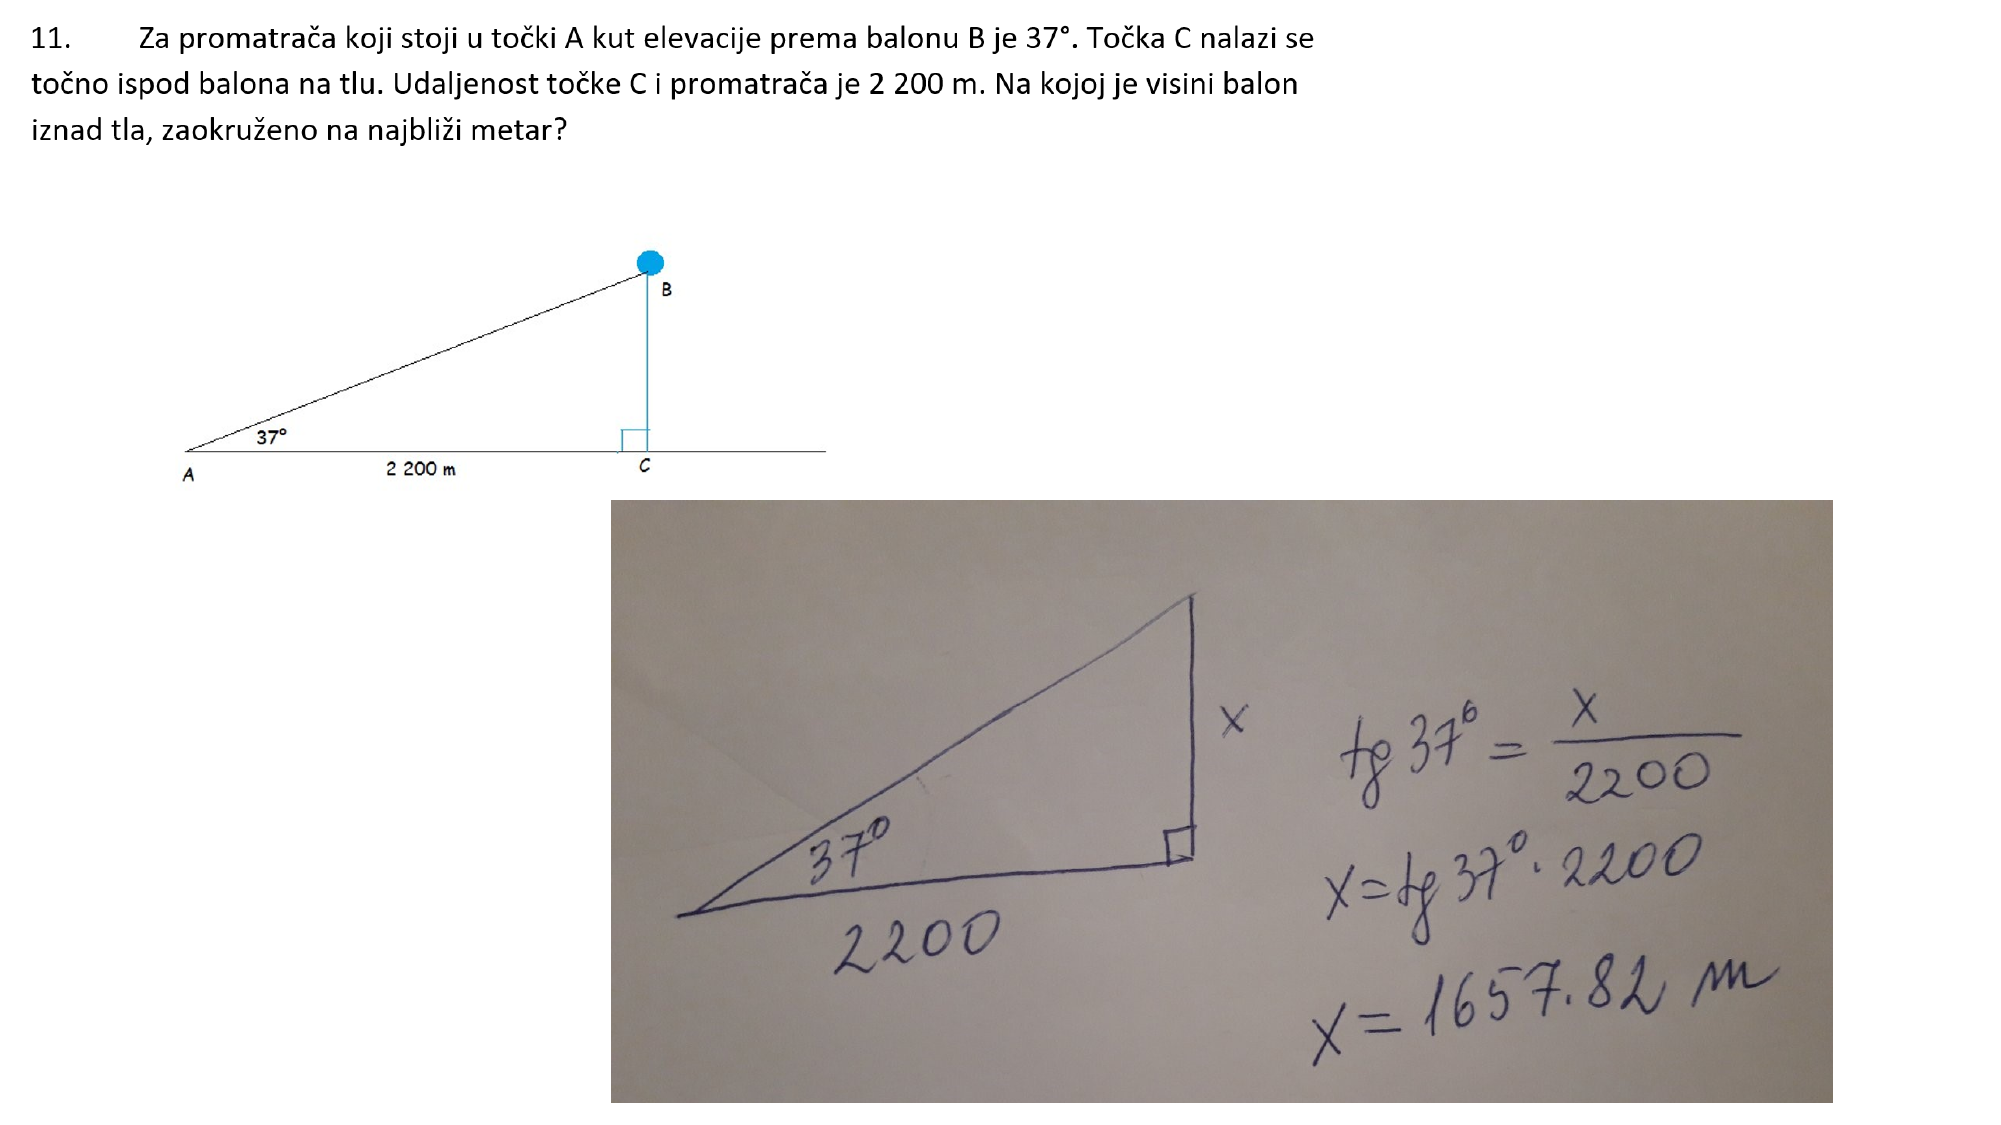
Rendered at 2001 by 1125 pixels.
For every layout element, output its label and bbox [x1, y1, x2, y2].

picture [12, 0, 1833, 1103]
